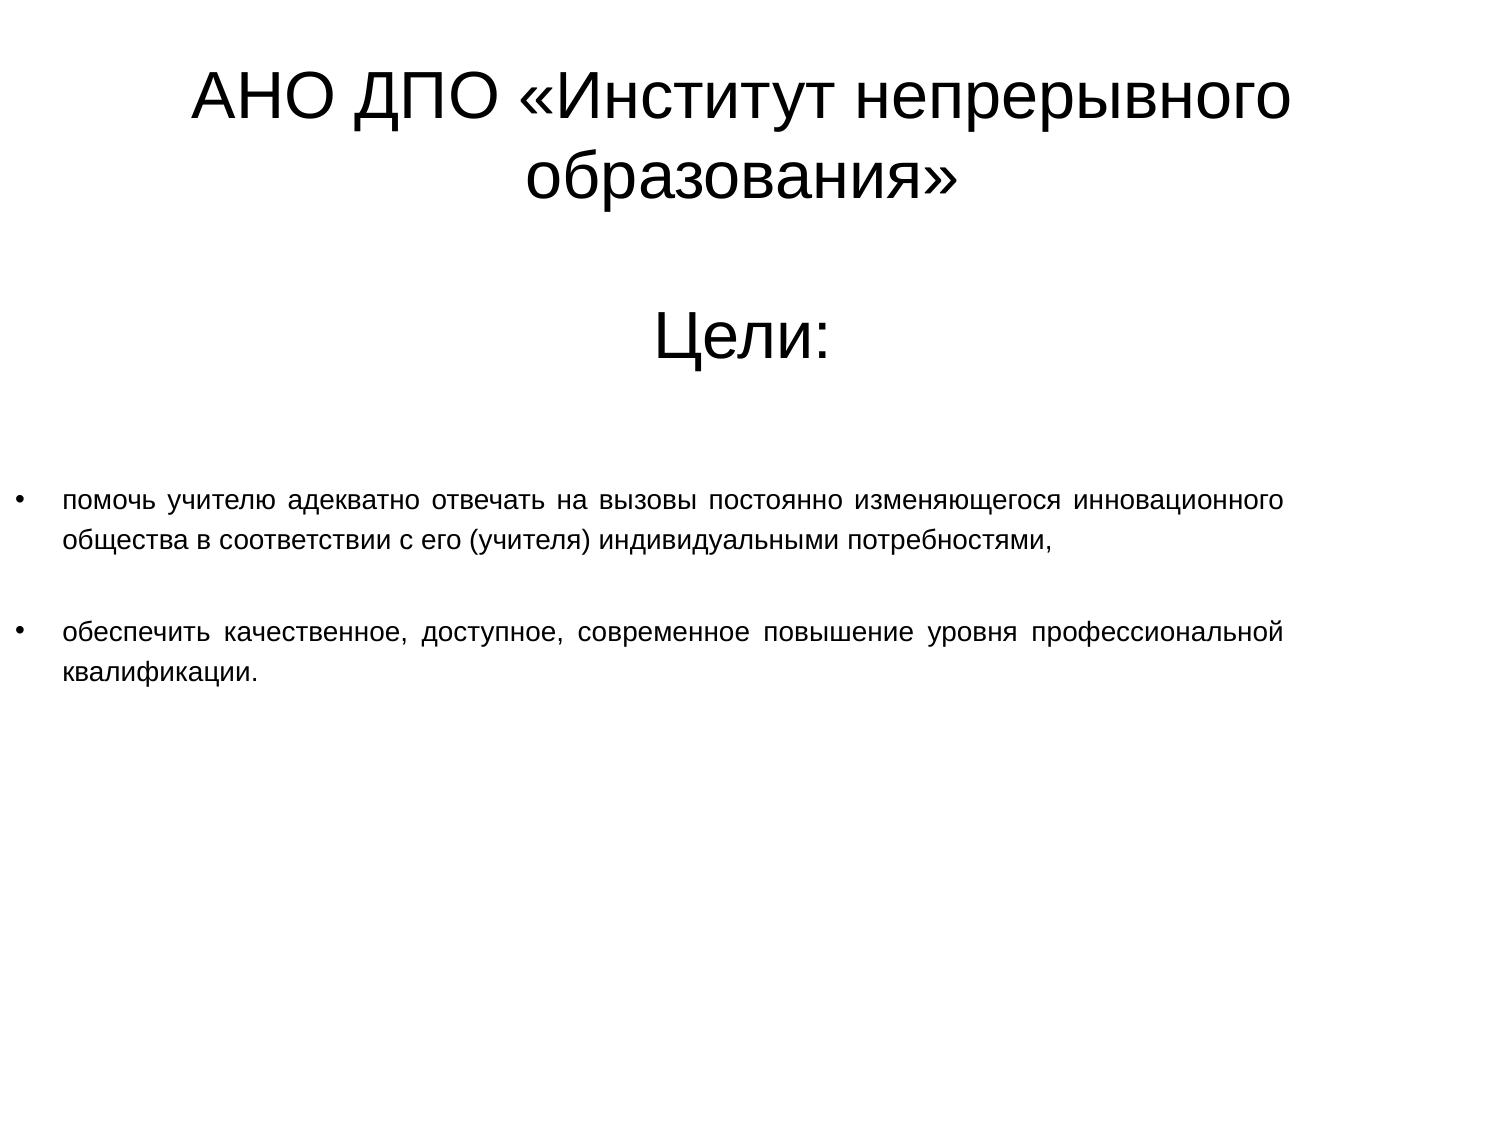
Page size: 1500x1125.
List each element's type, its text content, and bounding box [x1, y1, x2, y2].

subtitle помочь учителю адекватно отвечать на вызовы постоянно изменяющегося инновационного общества в соответствии с его (учителя) индивидуальными потребностями, обеспечить качественное, доступное, современное повышение уровня профессиональной квалификации. [0, 444, 1300, 705]
title АНО ДПО «Институт непрерывного образования» Цели: [105, 82, 1381, 342]
